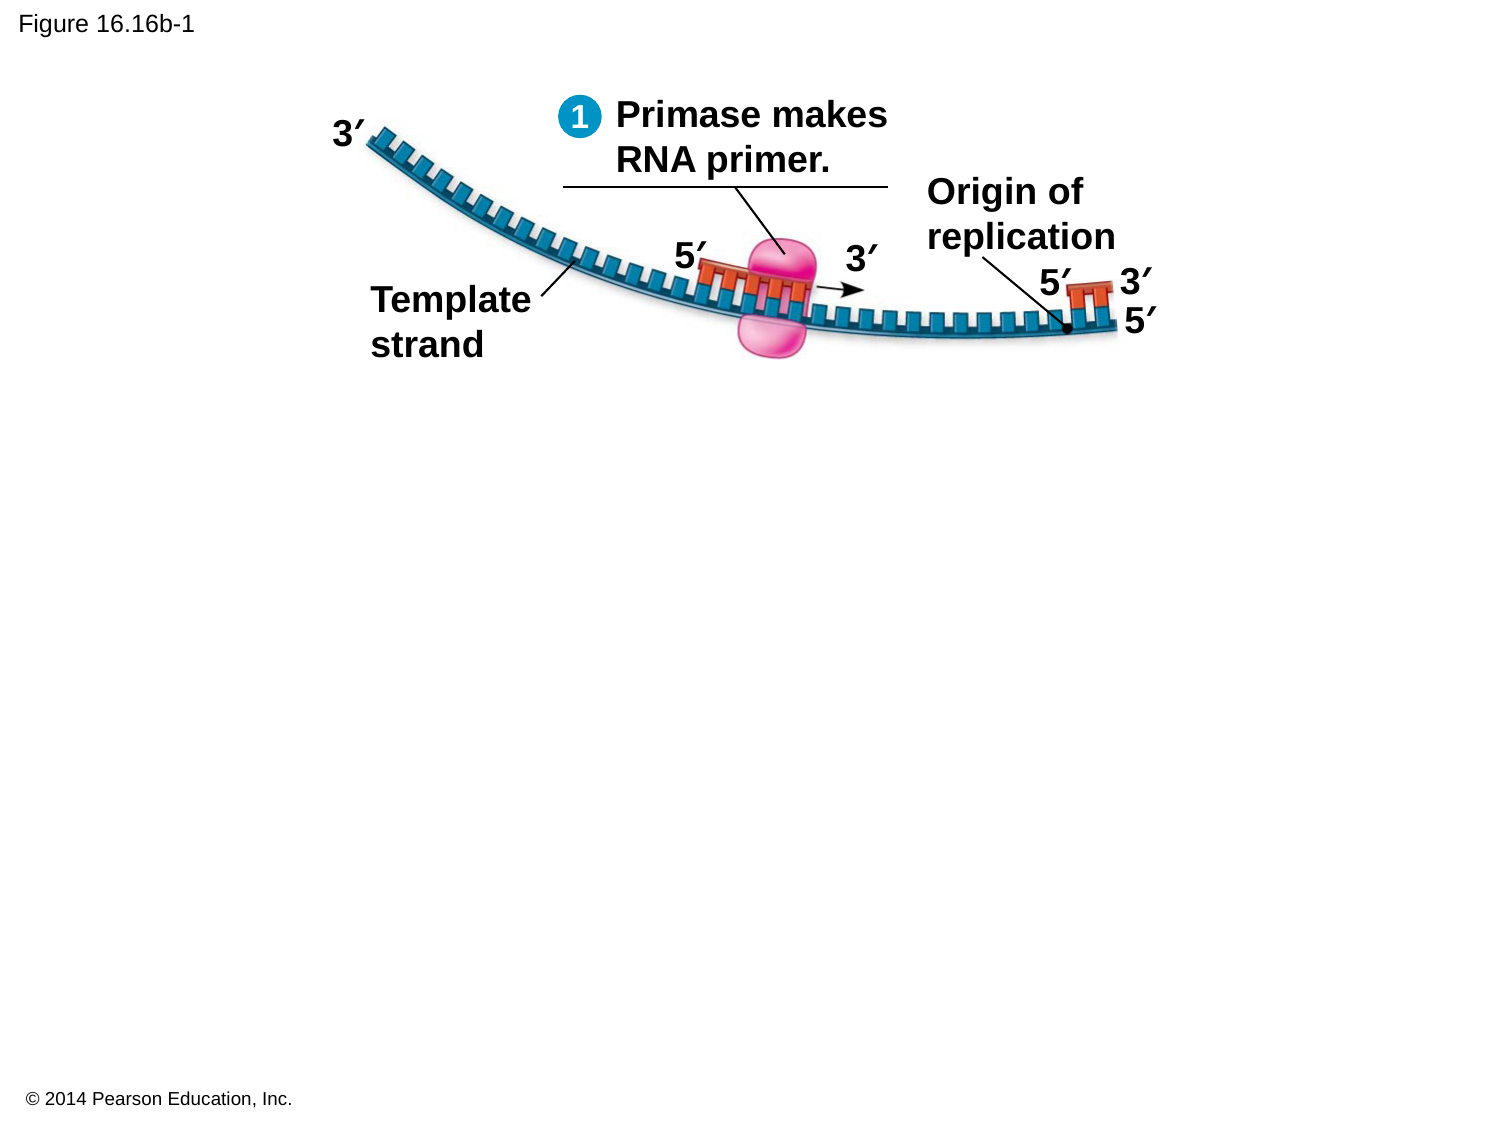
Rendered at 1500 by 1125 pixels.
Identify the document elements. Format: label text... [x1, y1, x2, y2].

picture [325, 87, 1175, 1014]
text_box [541, 260, 576, 297]
title Figure 16.16b-1 [3, 0, 930, 50]
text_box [734, 186, 785, 255]
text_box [558, 94, 602, 138]
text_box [982, 256, 1069, 330]
